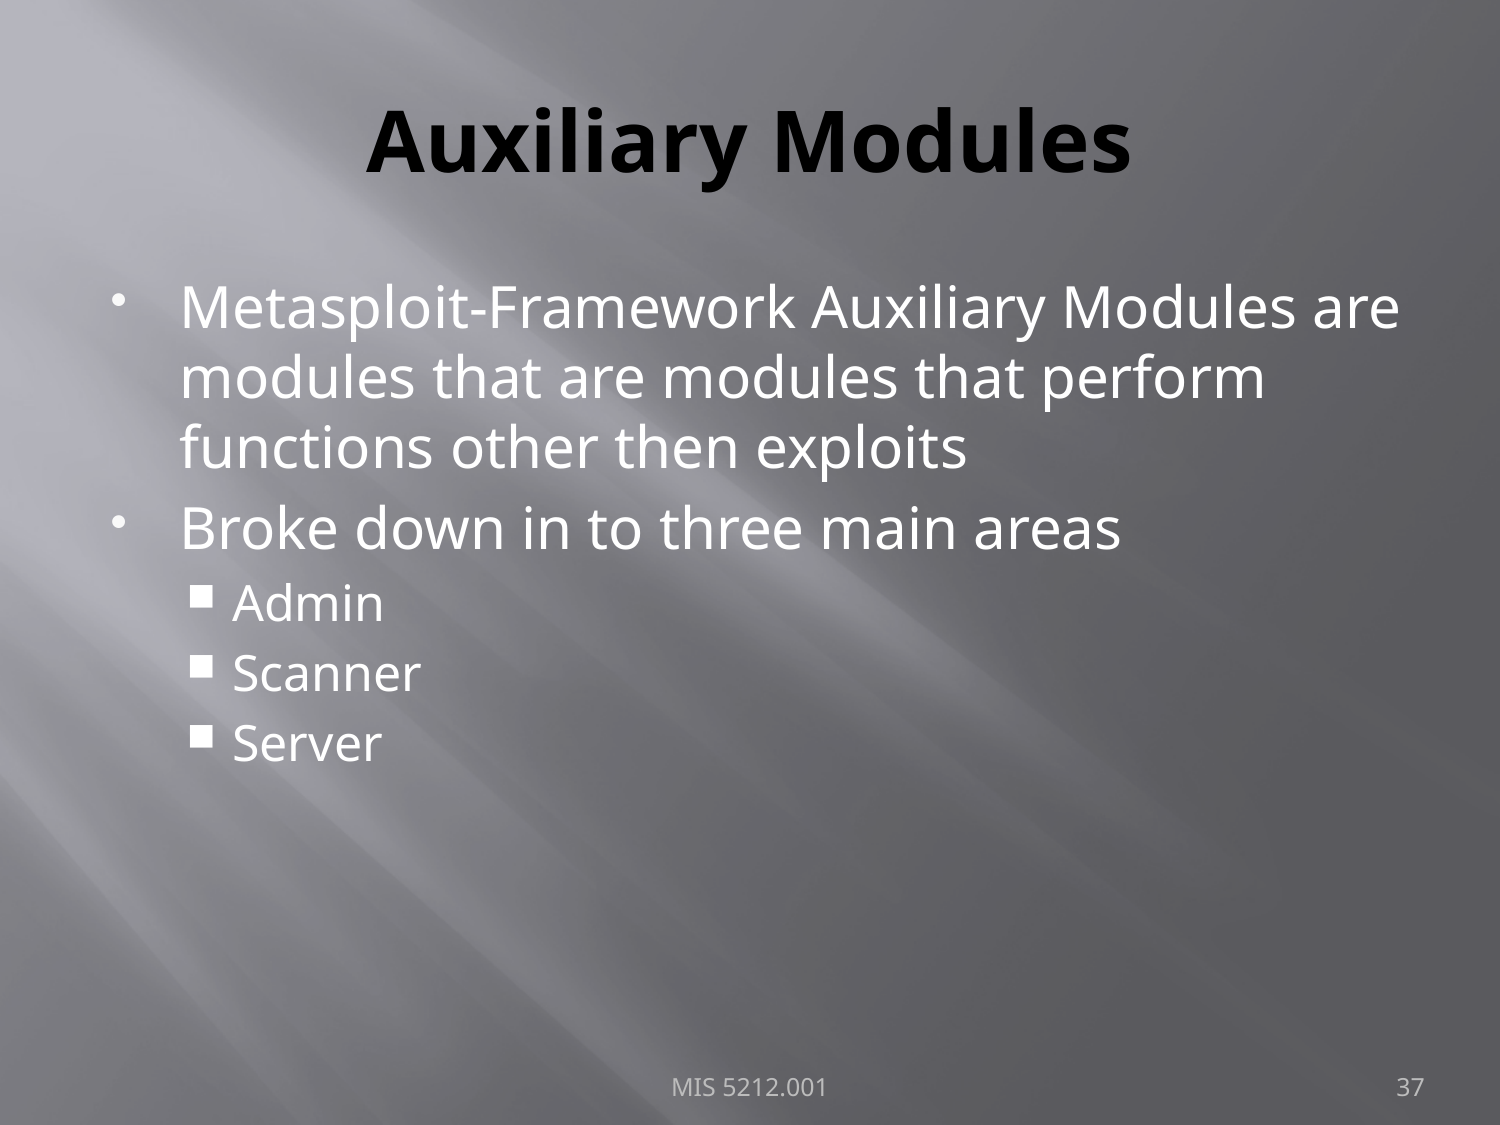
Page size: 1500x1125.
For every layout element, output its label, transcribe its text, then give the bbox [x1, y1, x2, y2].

footer MIS 5212.001 [512, 1052, 988, 1113]
title Auxiliary Modules [75, 45, 1425, 233]
list Metasploit-Framework Auxiliary Modules are modules that are modules that perform functions other then exploits Broke down in to three main areas Admin Scanner Server [75, 262, 1425, 1035]
slide_number 37 [1299, 1052, 1425, 1113]
